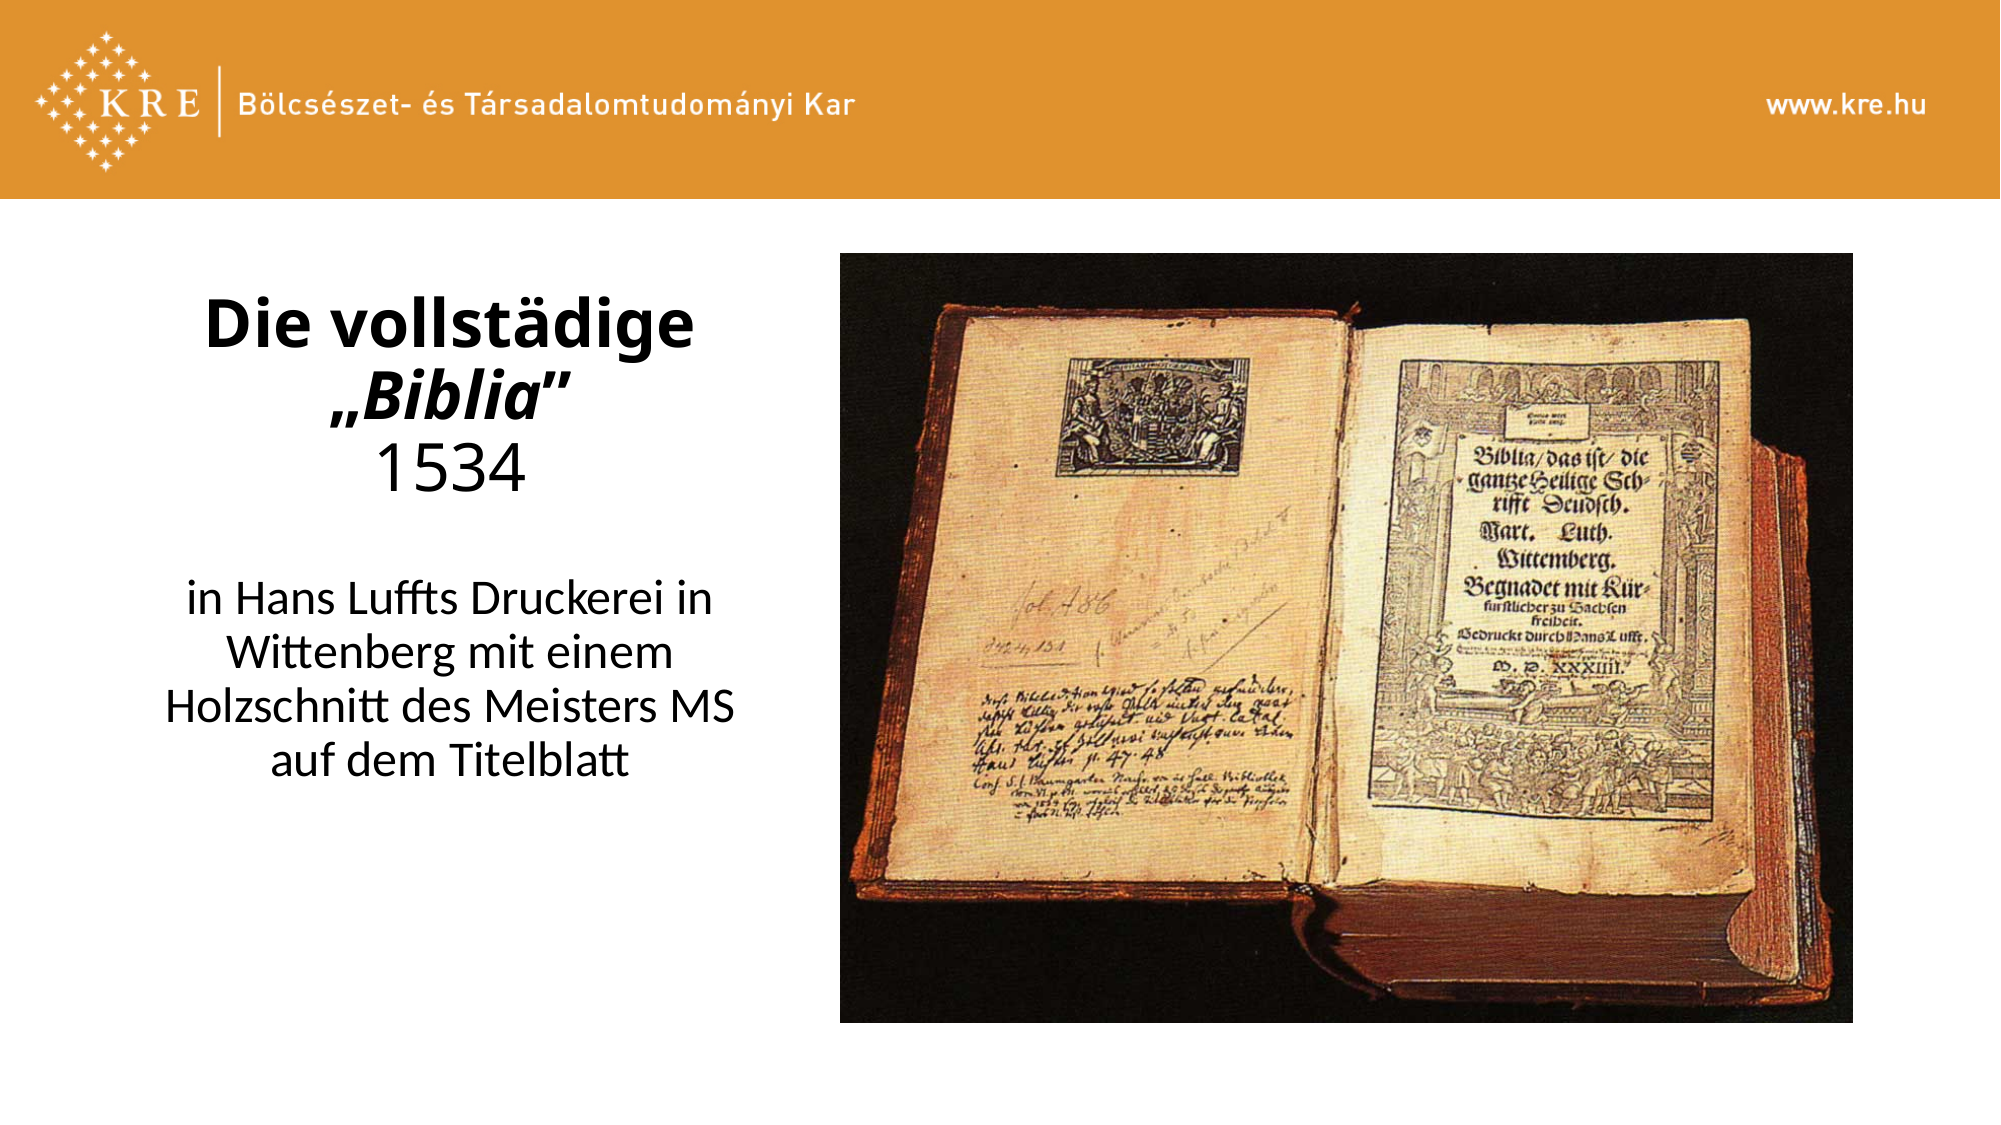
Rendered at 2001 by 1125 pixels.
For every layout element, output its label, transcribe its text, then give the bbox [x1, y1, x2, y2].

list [840, 253, 1853, 1023]
list in Hans Luffts Druckerei in Wittenberg mit einem Holzschnitt des Meisters MS auf dem Titelblatt [127, 483, 773, 1040]
picture [0, 0, 2000, 199]
title Die vollstädige „Biblia” 1534 [127, 199, 773, 483]
